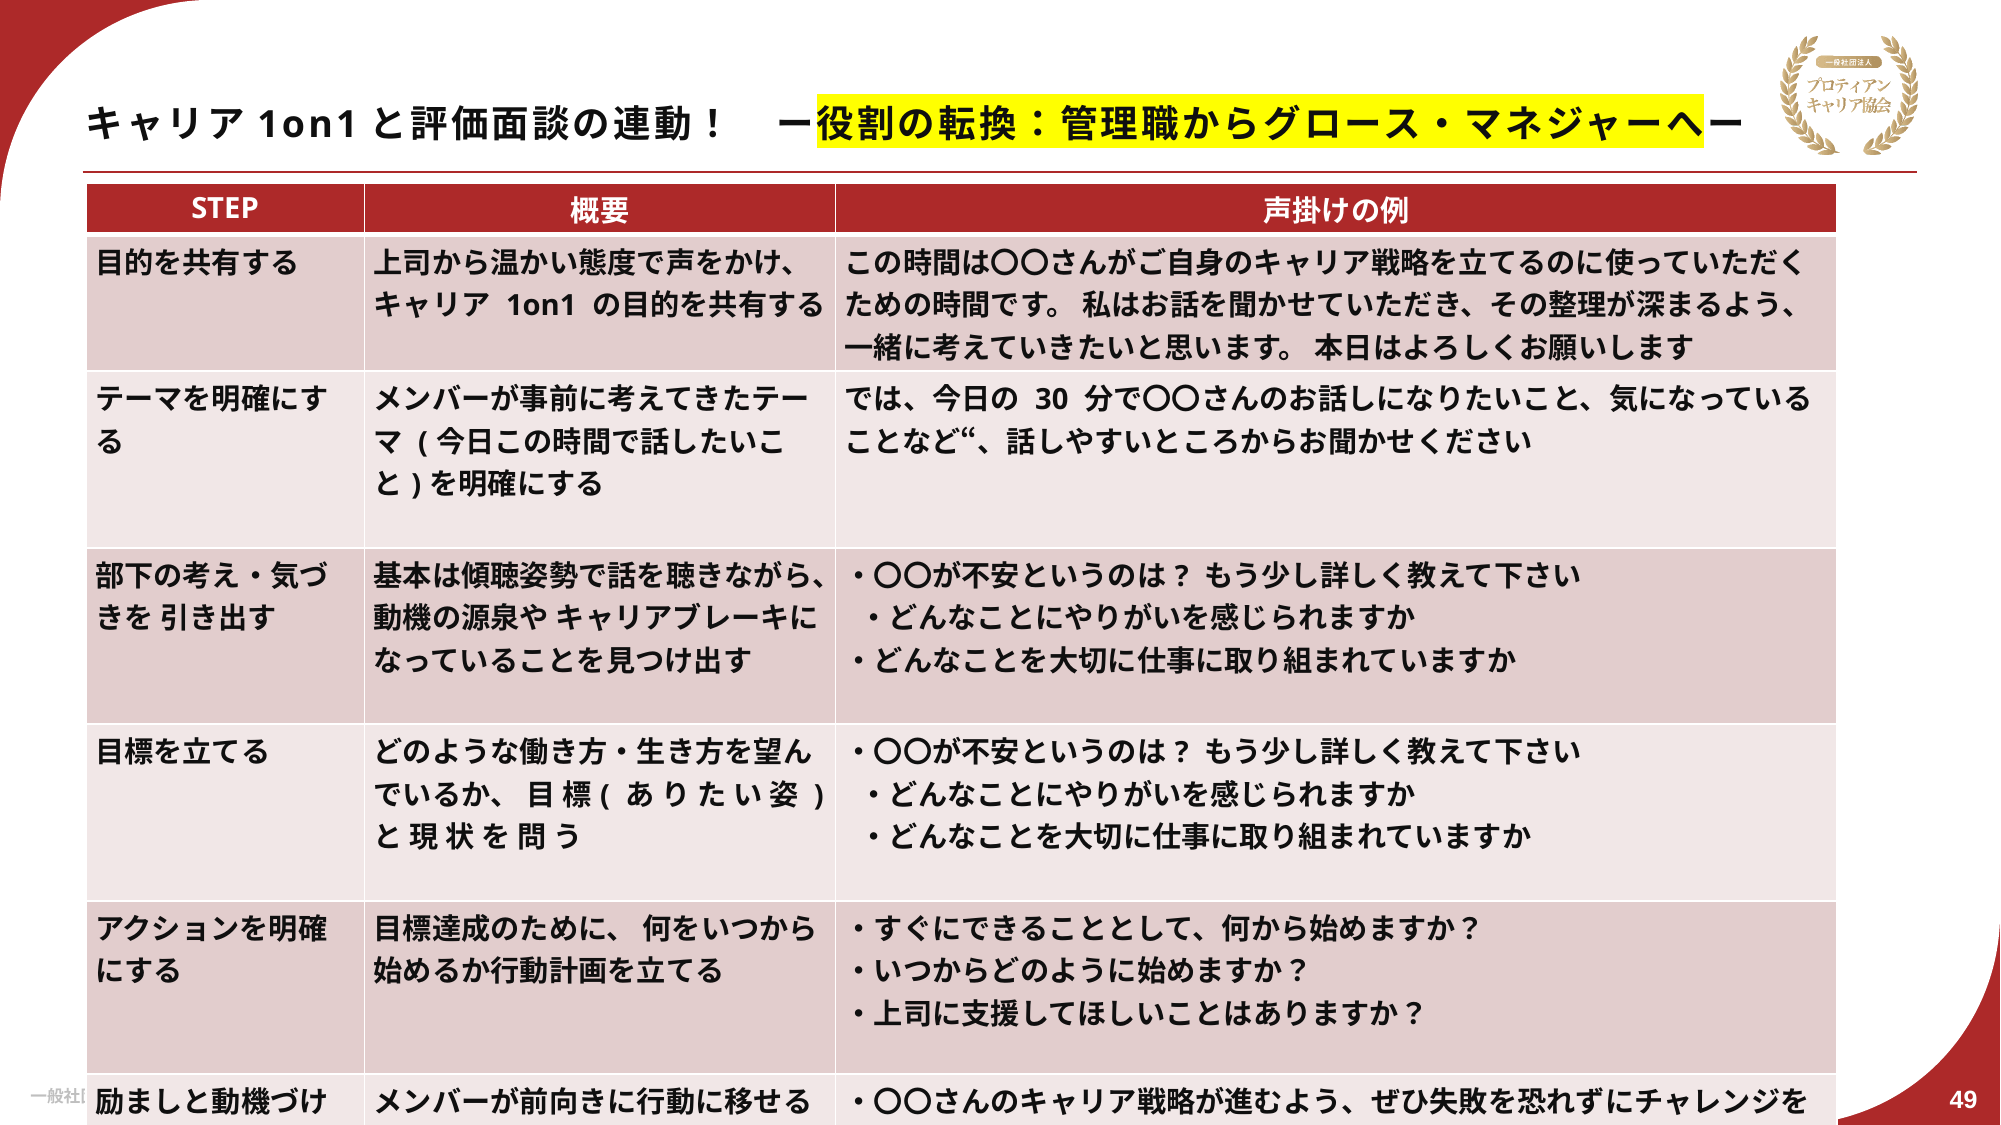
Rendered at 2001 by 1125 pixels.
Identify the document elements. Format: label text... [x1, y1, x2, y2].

table_cell メンバーが事前に考えてきたテーマ (今日この時間で話したいこと)を明確にする [365, 372, 835, 547]
slide_number 49 [1880, 1077, 1978, 1114]
table_header 声掛けの例 [836, 184, 1836, 232]
table_header 概要 [365, 184, 835, 232]
table_cell この時間は〇〇さんがご自身のキャリア戦略を立てるのに使っていただくための時間です。 私はお話を聞かせていただき、その整理が深まるよう、一緒に考えていきたいと思います。 本日はよろしくお願いします [836, 237, 1836, 370]
table_cell 目標を立てる [87, 725, 364, 900]
table_cell 目的を共有する [87, 237, 364, 370]
table_cell では、今日の 30 分で〇〇さんのお話しになりたいこと、気になっていることなど“、話しやすいところからお聞かせください [836, 372, 1836, 547]
picture [1780, 36, 1918, 155]
table_cell 基本は傾聴姿勢で話を聴きながら、動機の源泉や キャリアブレーキになっていることを見つけ出す [365, 549, 835, 723]
title キャリア1on1と評価面談の連動！ ー役割の転換：管理職からグロース・マネジャーへー [85, 91, 1780, 153]
table_cell ・〇〇さんのキャリア戦略が進むよう、ぜひ失敗を恐れずにチャレンジをしてみてください ・また取り組みの状況を教えてください。次回はいつにしましょうか。 [836, 1075, 1836, 1125]
table_cell 目標達成のために、 何をいつから始めるか行動計画を立てる [365, 902, 835, 1073]
table_header STEP [87, 184, 364, 232]
table_cell ・すぐにできることとして、何から始めますか？ ・いつからどのように始めますか？ ・上司に支援してほしいことはありますか？ [836, 902, 1836, 1073]
table_cell 部下の考え・気づきを 引き出す [87, 549, 364, 723]
table_cell ・〇〇が不安というのは? もう少し詳しく教えて下さい ・どんなことにやりがいを感じられますか ・どんなことを大切に仕事に取り組まれていますか [836, 725, 1836, 900]
table_cell テーマを明確にする [87, 372, 364, 547]
table_cell 上司から温かい態度で声をかけ、 キャリア 1on1 の目的を共有する [365, 237, 835, 370]
table_cell メンバーが前向きに行動に移せるように、励ましや動機づけの声をかける。次回の面談日を確認する [365, 1075, 835, 1125]
table_cell アクションを明確にする [87, 902, 364, 1073]
table_cell 励ましと動機づけ [87, 1075, 364, 1125]
table_cell どのような働き方・生き方を望んでいるか、 目 標( あ り た い 姿 )と 現 状 を 問 う [365, 725, 835, 900]
table_cell ・〇〇が不安というのは? もう少し詳しく教えて下さい ・どんなことにやりがいを感じられますか ・どんなことを大切に仕事に取り組まれていますか [836, 549, 1836, 723]
